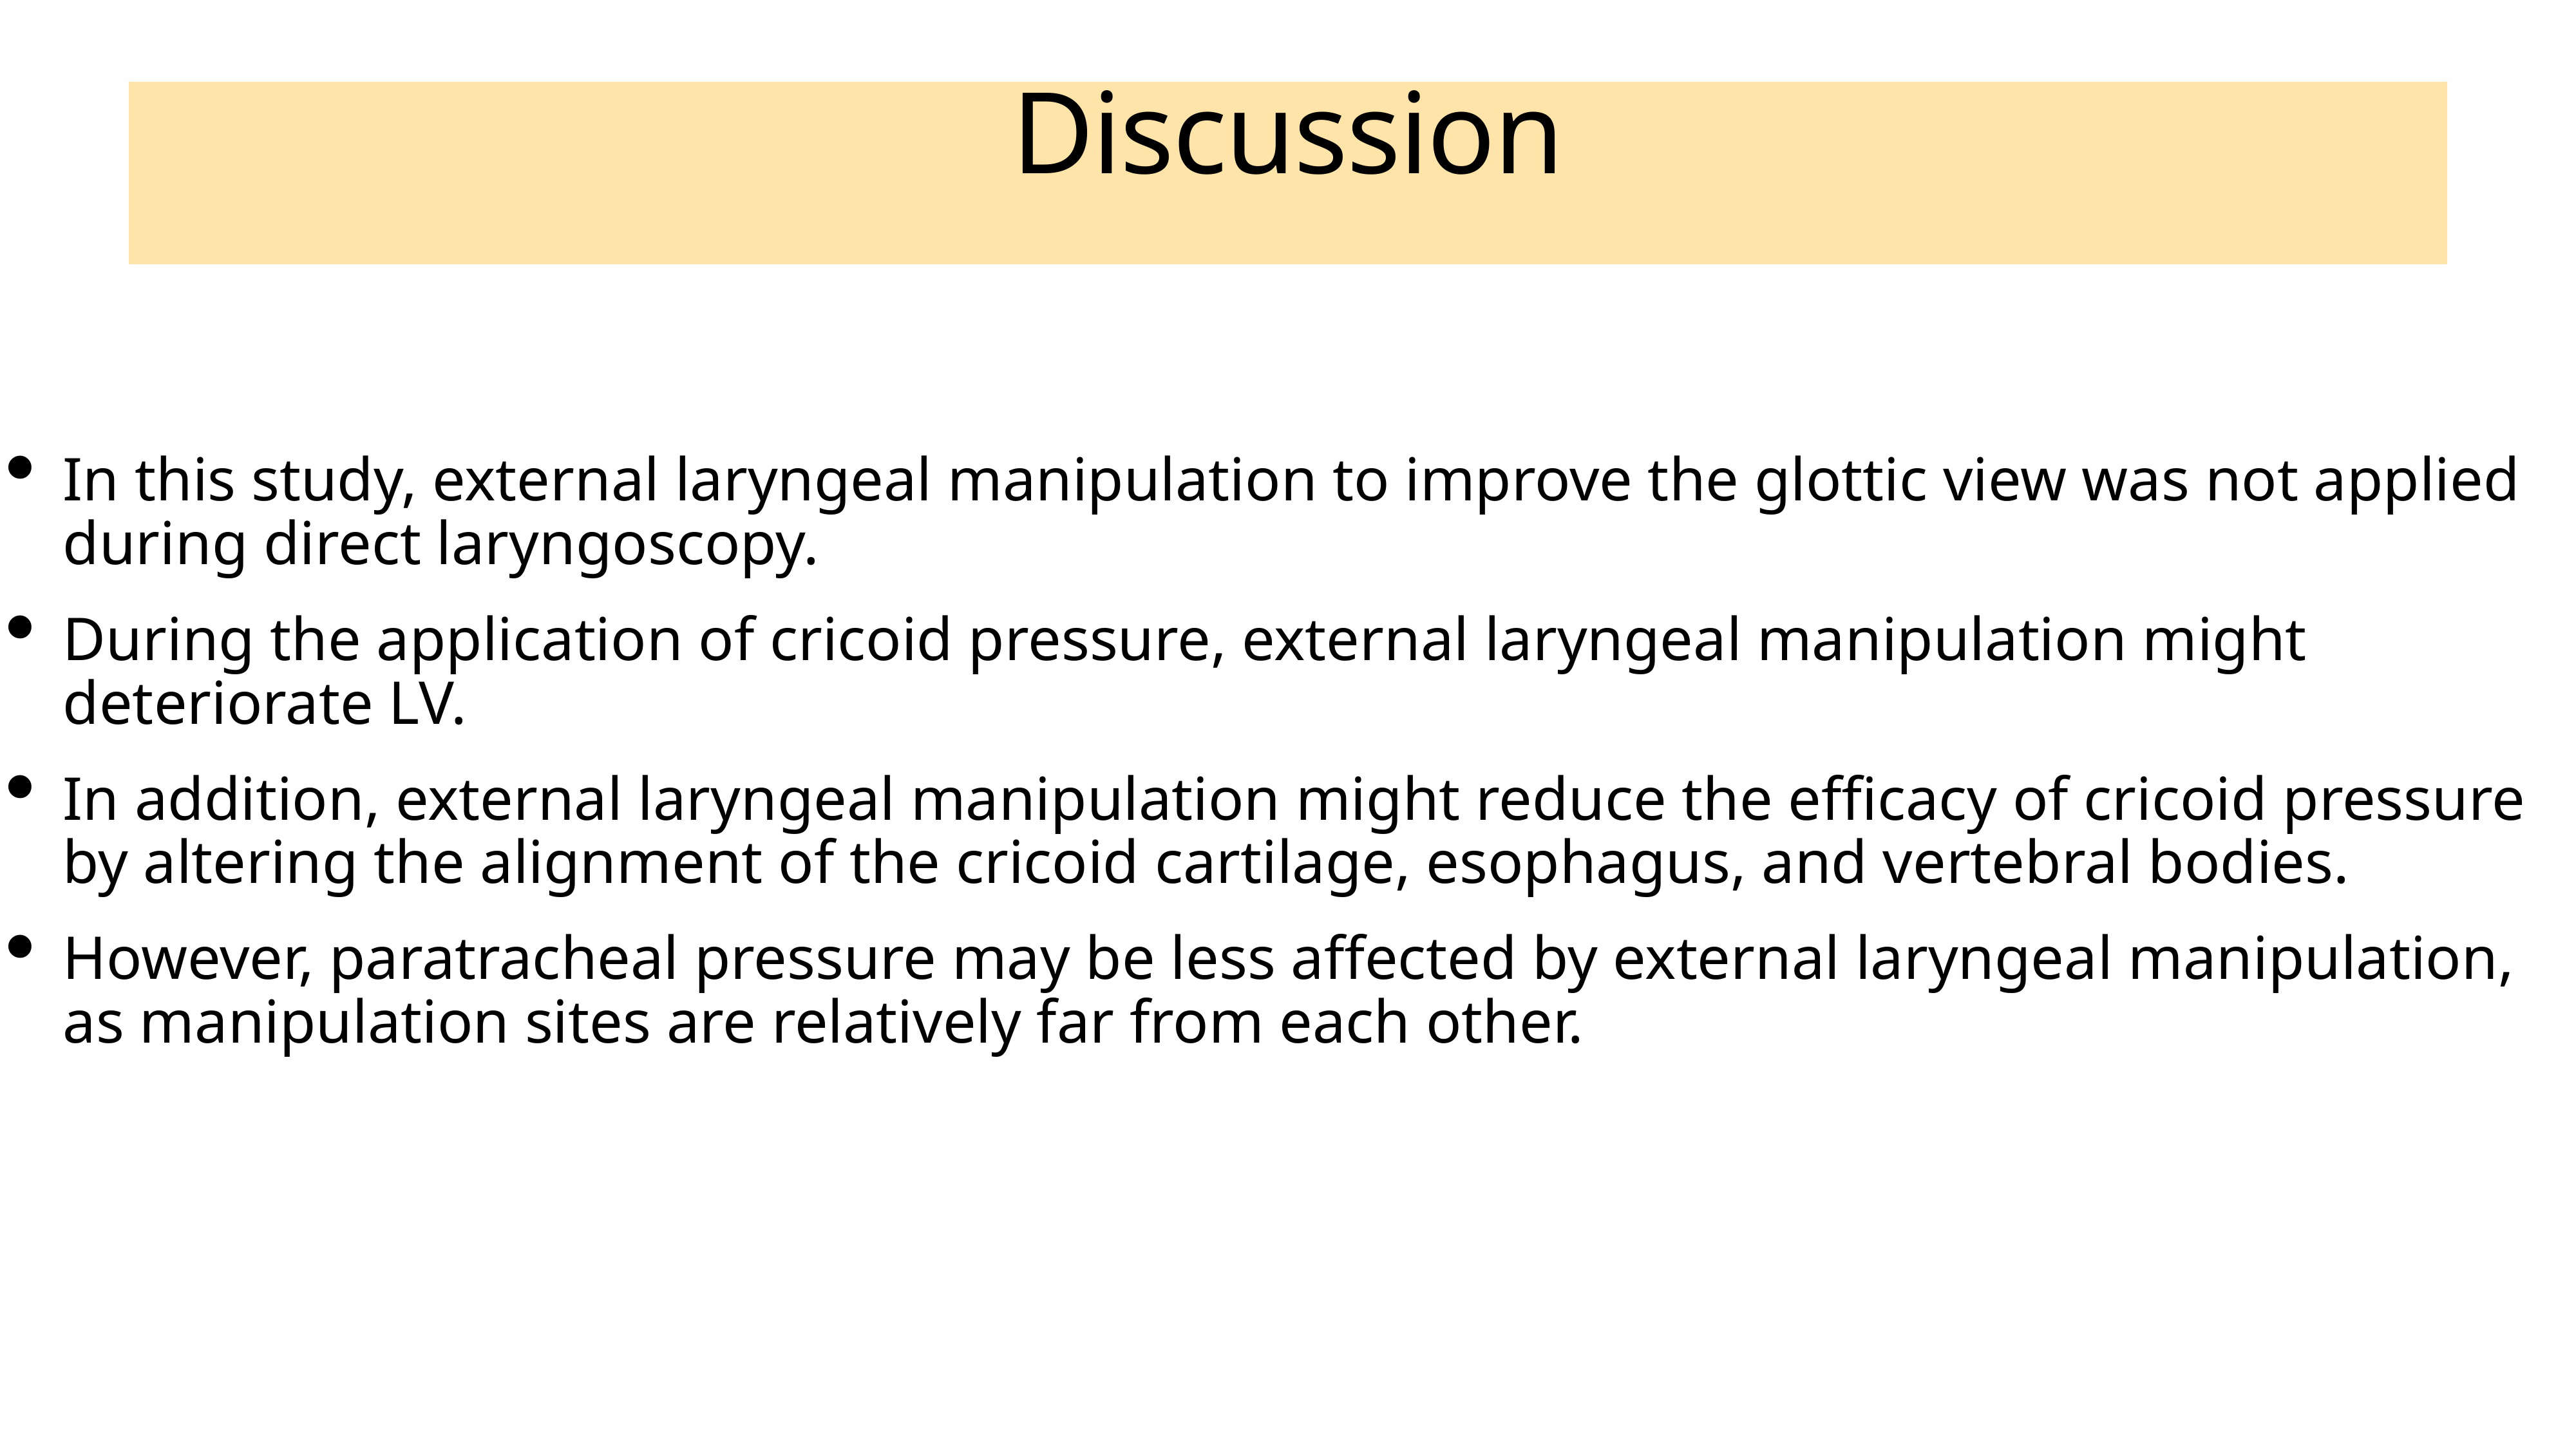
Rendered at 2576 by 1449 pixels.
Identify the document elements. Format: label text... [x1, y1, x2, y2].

list In this study, external laryngeal manipulation to improve the glottic view was not applied during direct laryngoscopy. During the application of cricoid pressure, external laryngeal manipulation might deteriorate LV. In addition, external laryngeal manipulation might reduce the efficacy of cricoid pressure by altering the alignment of the cricoid cartilage, esophagus, and vertebral bodies. However, paratracheal pressure may be less affected by external laryngeal manipulation, as manipulation sites are relatively far from each other. [0, 444, 2576, 1307]
title Discussion [128, 81, 2448, 265]
